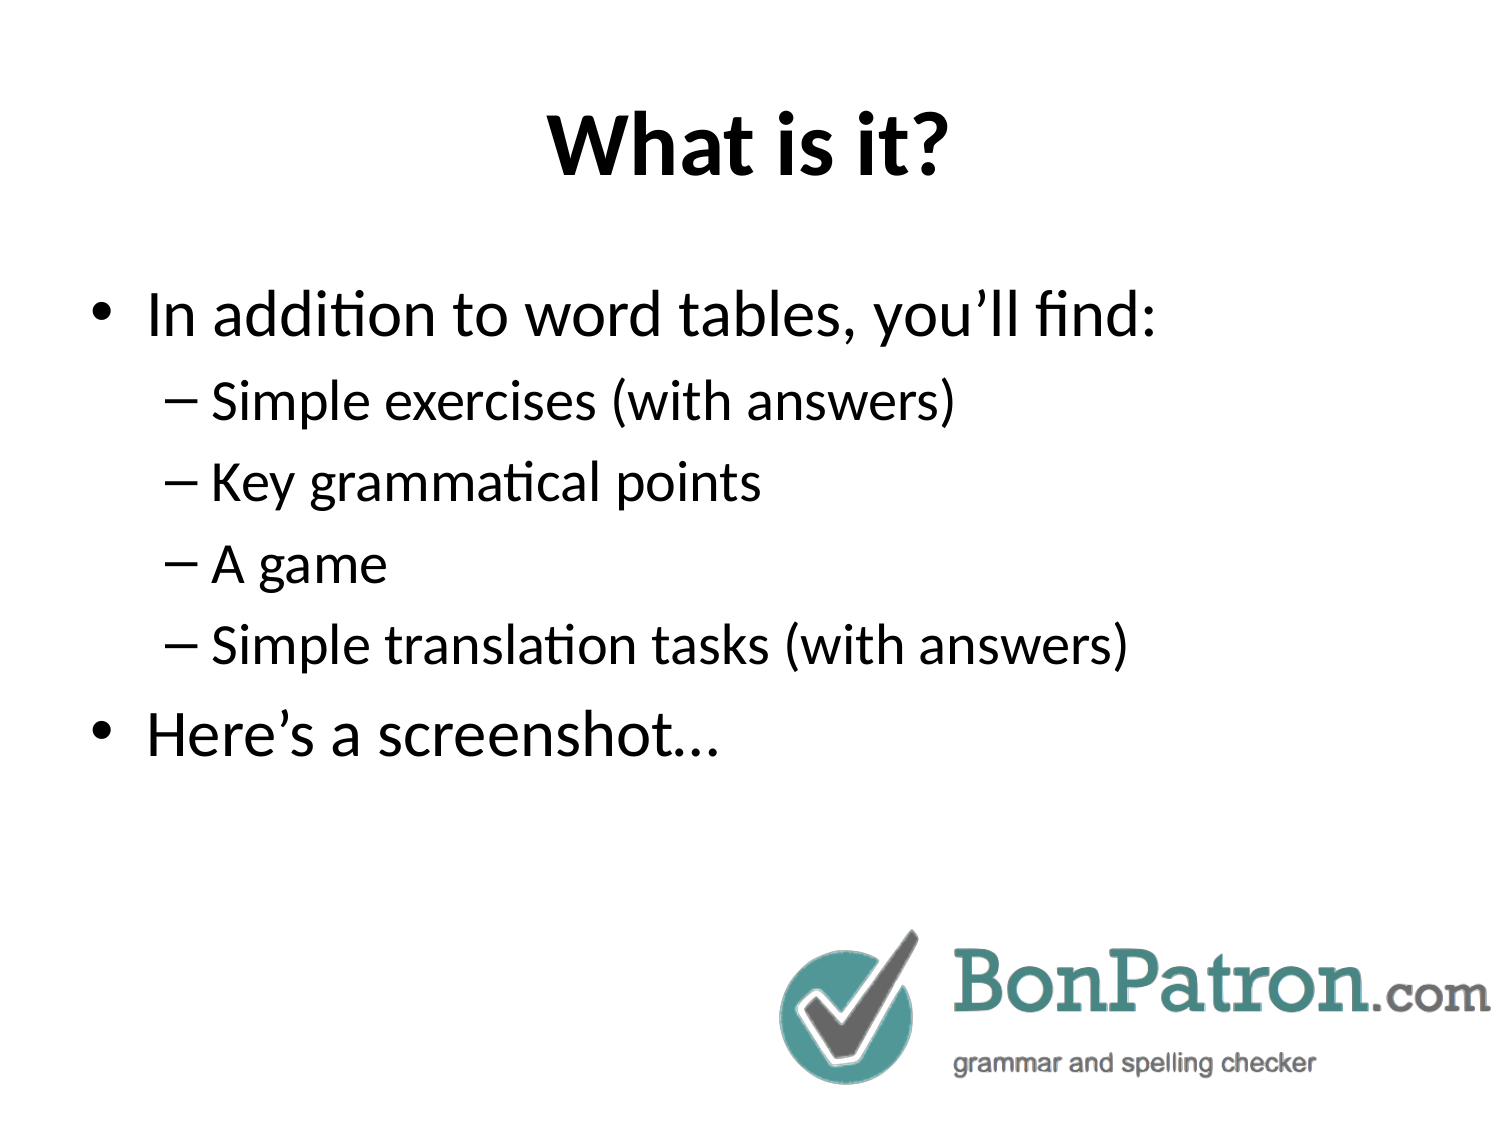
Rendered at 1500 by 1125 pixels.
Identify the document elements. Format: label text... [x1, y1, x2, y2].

picture [772, 924, 1500, 1090]
list In addition to word tables, you’ll find: Simple exercises (with answers) Key grammatical points A game Simple translation tasks (with answers) Here’s a screenshot… [75, 262, 1425, 1005]
title What is it? [75, 45, 1425, 233]
